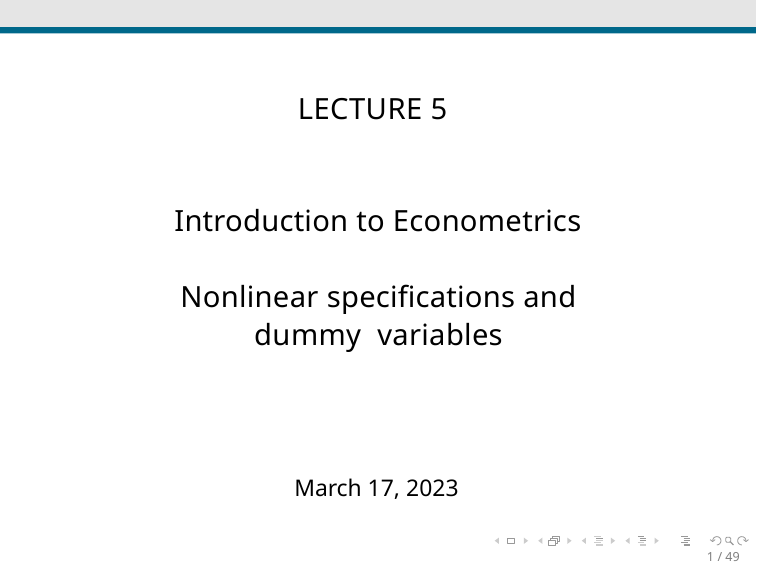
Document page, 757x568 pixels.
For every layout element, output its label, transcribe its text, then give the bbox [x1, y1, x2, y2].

slide_number 1 / 49 [702, 547, 746, 568]
title LECTURE 5 [295, 87, 461, 186]
text_box Introduction to Econometrics Nonlinear specifications and dummy variables [130, 199, 626, 351]
text_box March 17, 2023 [292, 471, 540, 530]
